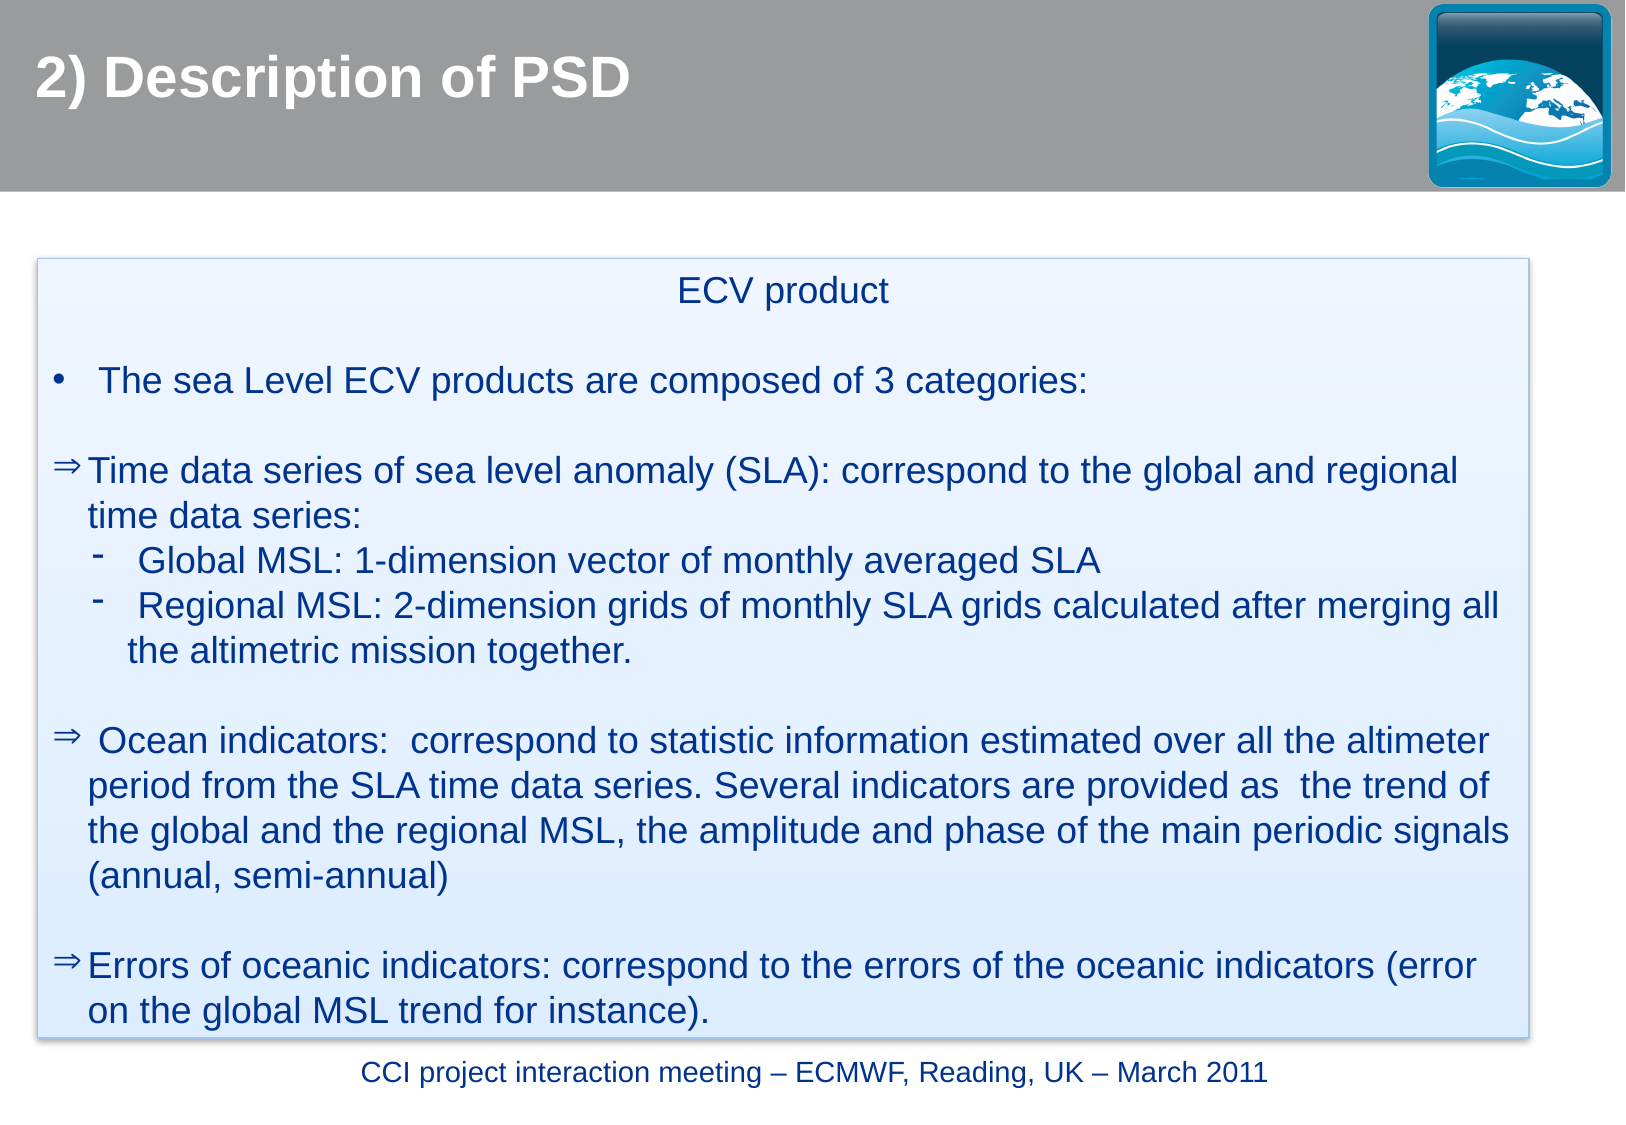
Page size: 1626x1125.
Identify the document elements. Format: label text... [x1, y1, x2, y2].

text_box 2) Description of PSD [21, 42, 1576, 159]
picture [1502, 85, 1602, 178]
text_box ECV product The sea Level ECV products are composed of 3 categories: Time data series of sea level anomaly (SLA): correspond to the global and regional time data series: Global MSL: 1-dimension vector of monthly averaged SLA Regional MSL: 2-dimension grids of monthly SLA grids calculated after merging all the altimetric mission together. Ocean indicators: correspond to statistic information estimated over all the altimeter period from the SLA time data series. Several indicators are provided as the trend of the global and the regional MSL, the amplitude and phase of the main periodic signals (annual, semi-annual) Errors of oceanic indicators: correspond to the errors of the oceanic indicators (error on the global MSL trend for instance). [37, 258, 1530, 1039]
picture [1418, 0, 1621, 197]
picture [1438, 13, 1601, 44]
footer CCI project interaction meeting – ECMWF, Reading, UK – March 2011 [329, 1047, 1356, 1125]
